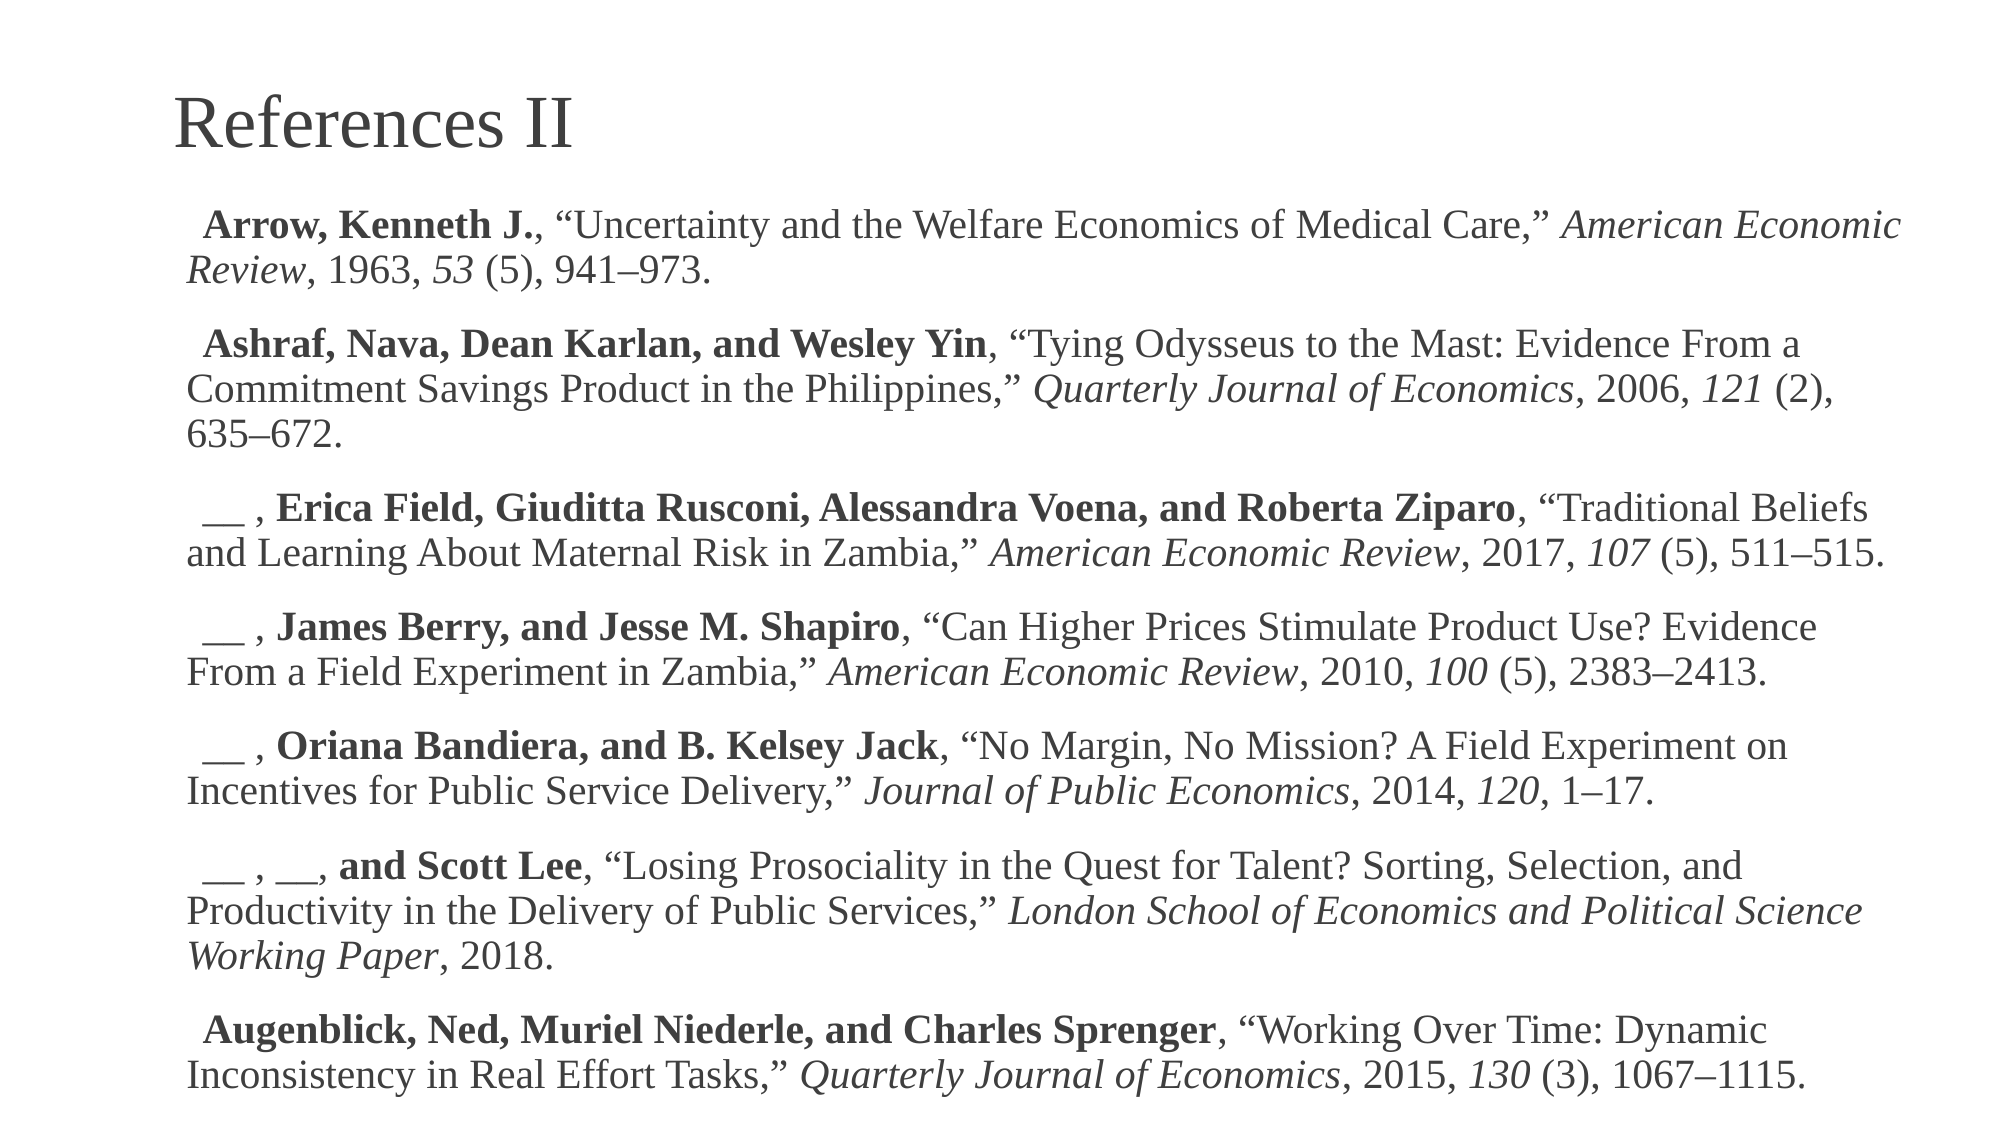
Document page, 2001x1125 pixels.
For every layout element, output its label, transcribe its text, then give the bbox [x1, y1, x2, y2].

title References II [153, 49, 1804, 182]
slide_number 87 [1624, 1059, 1840, 1120]
list Arrow, Kenneth J., “Uncertainty and the Welfare Economics of Medical Care,” American Economic Review, 1963, 53 (5), 941–973. Ashraf, Nava, Dean Karlan, and Wesley Yin, “Tying Odysseus to the Mast: Evidence From a Commitment Savings Product in the Philippines,” Quarterly Journal of Economics, 2006, 121 (2), 635–672. __ , Erica Field, Giuditta Rusconi, Alessandra Voena, and Roberta Ziparo, “Traditional Beliefs and Learning About Maternal Risk in Zambia,” American Economic Review, 2017, 107 (5), 511–515. __ , James Berry, and Jesse M. Shapiro, “Can Higher Prices Stimulate Product Use? Evidence From a Field Experiment in Zambia,” American Economic Review, 2010, 100 (5), 2383–2413. __ , Oriana Bandiera, and B. Kelsey Jack, “No Margin, No Mission? A Field Experiment on Incentives for Public Service Delivery,” Journal of Public Economics, 2014, 120, 1–17. __ , __, and Scott Lee, “Losing Prosociality in the Quest for Talent? Sorting, Selection, and Productivity in the Delivery of Public Services,” London School of Economics and Political Science Working Paper, 2018. Augenblick, Ned, Muriel Niederle, and Charles Sprenger, “Working Over Time: Dynamic Inconsistency in Real Effort Tasks,” Quarterly Journal of Economics, 2015, 130 (3), 1067–1115. [151, 182, 1930, 950]
